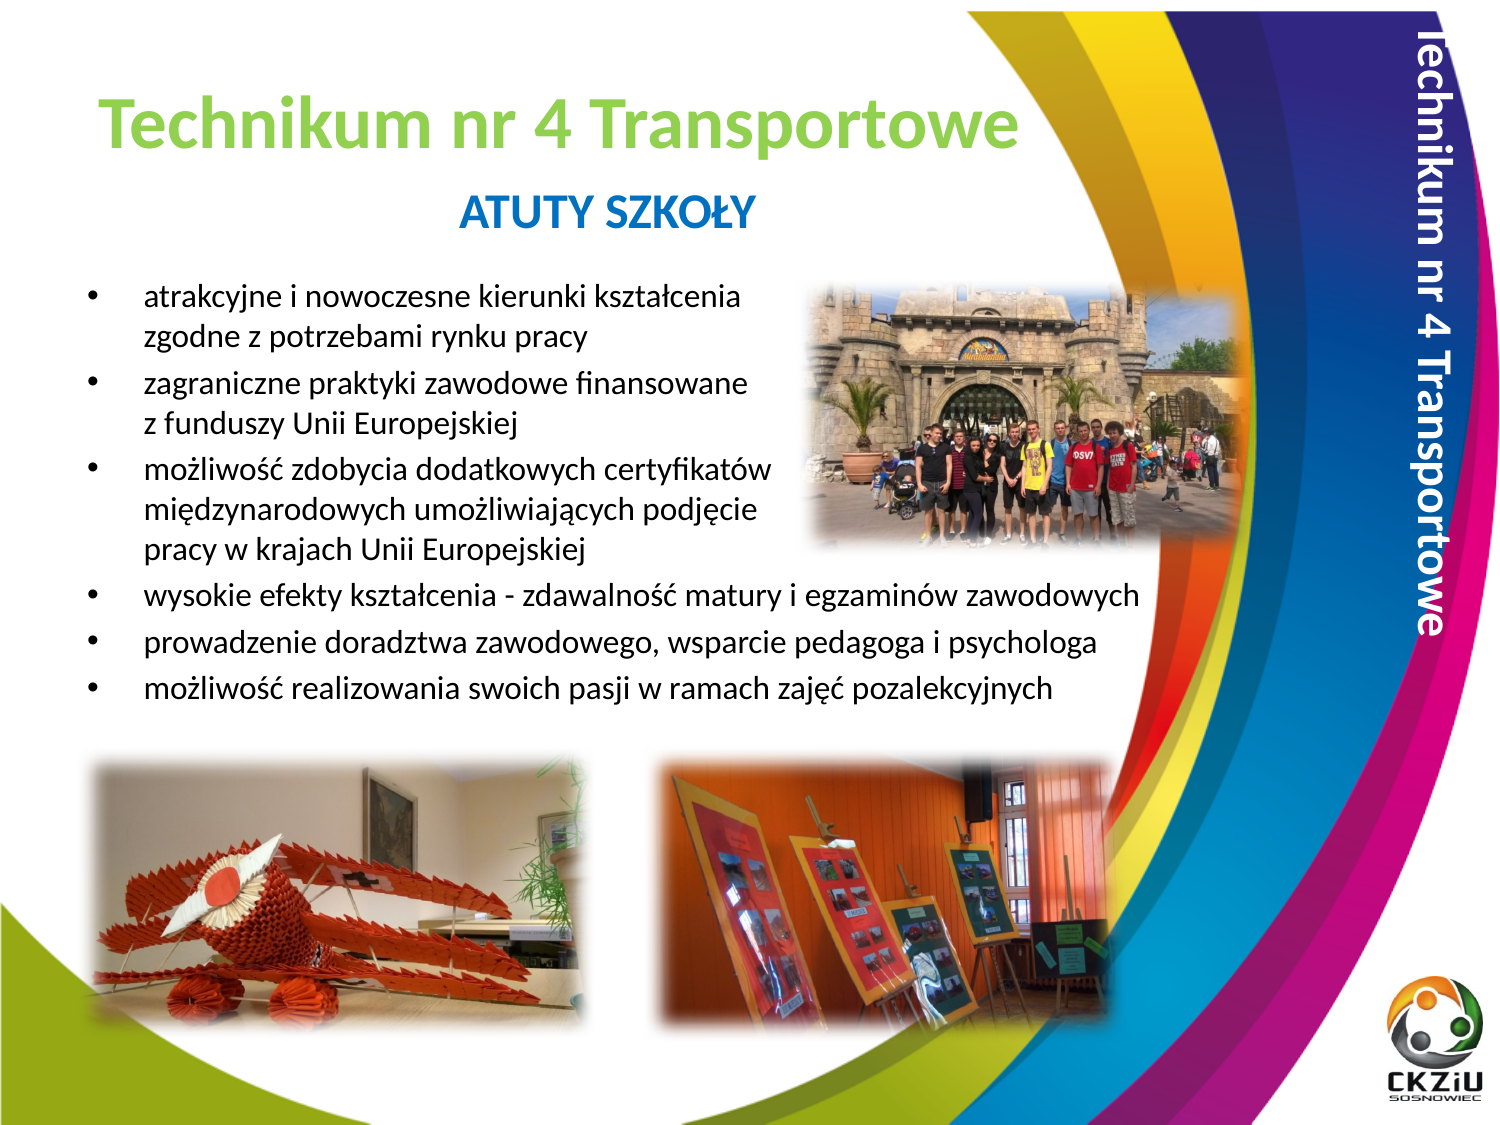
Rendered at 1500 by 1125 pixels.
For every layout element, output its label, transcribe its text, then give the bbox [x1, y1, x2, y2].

picture [0, 0, 1500, 1125]
text_box Technikum nr 4 Transportowe [26, 66, 1094, 208]
text_box Technikum nr 4 Transportowe [1400, 8, 1476, 725]
title ATUTY SZKOŁY [371, 208, 844, 248]
picture [796, 278, 1253, 558]
list atrakcyjne i nowoczesne kierunki kształcenia zgodne z potrzebami rynku pracy zagraniczne praktyki zawodowe finansowane z funduszy Unii Europejskiej możliwość zdobycia dodatkowych certyfikatów międzynarodowych umożliwiających podjęcie pracy w krajach Unii Europejskiej wysokie efekty kształcenia - zdawalność matury i egzaminów zawodowych prowadzenie doradztwa zawodowego, wsparcie pedagoga i psychologa możliwość realizowania swoich pasji w ramach zajęć pozalekcyjnych [72, 267, 1271, 813]
